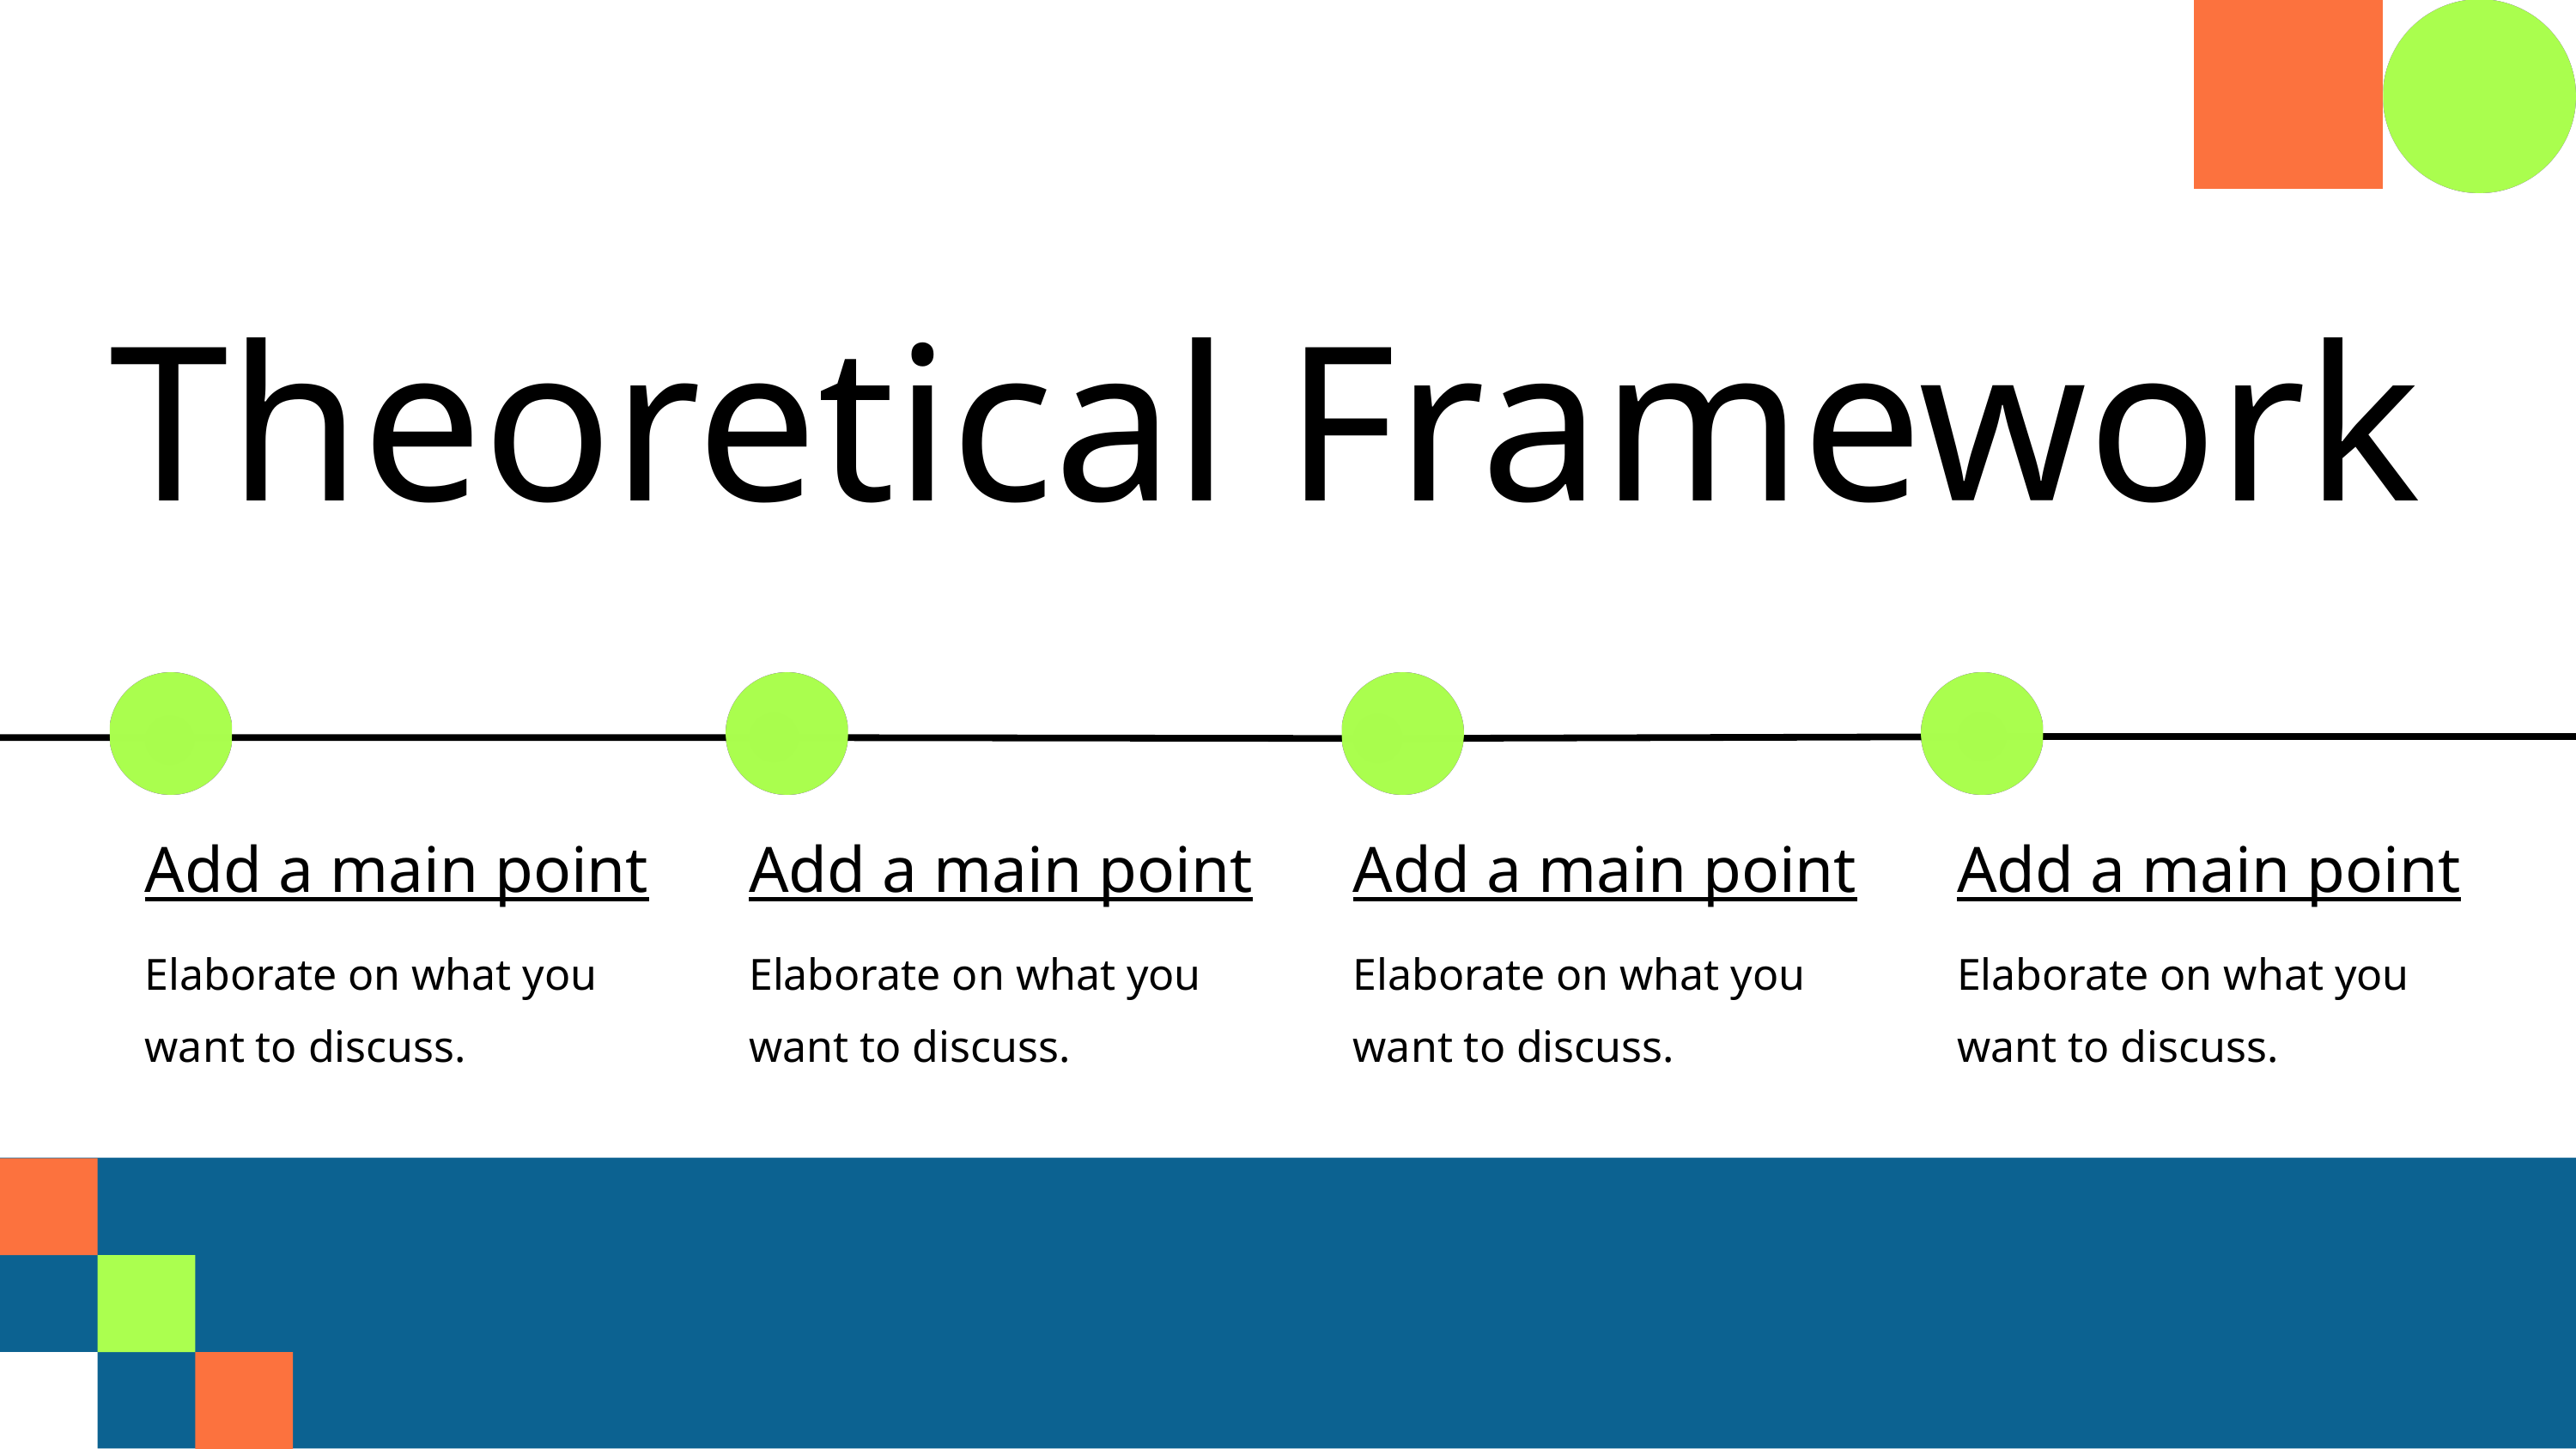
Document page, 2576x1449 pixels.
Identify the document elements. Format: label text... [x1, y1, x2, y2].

text_box [0, 1158, 98, 1256]
text_box Add a main point [1957, 815, 2480, 906]
text_box Elaborate on what you want to discuss. [749, 926, 1224, 1071]
text_box Add a main point [1352, 815, 1872, 906]
text_box [2386, 0, 2576, 193]
text_box Add a main point [144, 815, 668, 906]
text_box Elaborate on what you want to discuss. [1352, 926, 1827, 1071]
text_box [0, 1157, 2576, 1449]
text_box [726, 672, 848, 795]
text_box Elaborate on what you want to discuss. [1957, 926, 2432, 1071]
text_box [1921, 672, 2044, 795]
text_box Add a main point [749, 815, 1288, 906]
text_box [109, 745, 233, 795]
text_box Elaborate on what you want to discuss. [144, 926, 619, 1071]
text_box [97, 1255, 196, 1353]
text_box Theoretical Framework [109, 234, 2480, 544]
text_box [2193, 0, 2384, 190]
text_box [109, 672, 233, 737]
text_box [195, 1352, 294, 1449]
text_box [0, 1352, 98, 1449]
text_box [1341, 672, 1464, 795]
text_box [1402, 736, 1958, 739]
